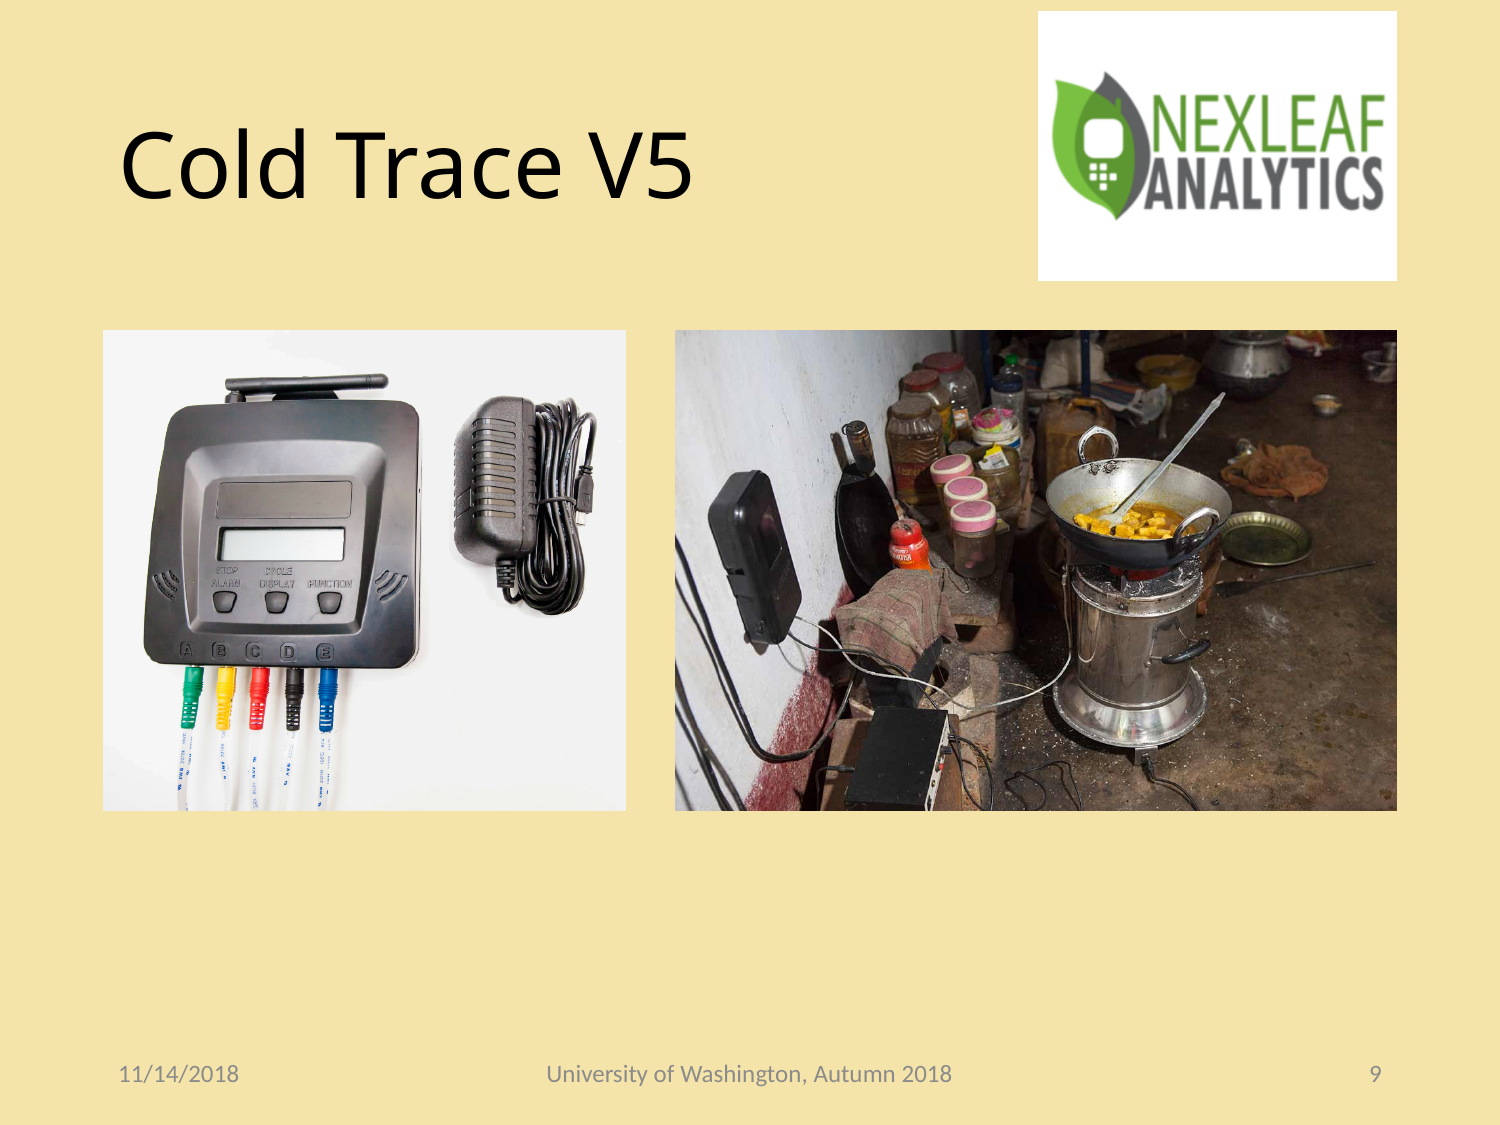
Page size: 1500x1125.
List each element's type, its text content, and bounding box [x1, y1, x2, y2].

picture [1038, 11, 1397, 281]
footer University of Washington, Autumn 2018 [496, 1042, 1004, 1103]
picture [103, 330, 626, 811]
title Cold Trace V5 [103, 59, 1038, 278]
slide_number 9 [1059, 1042, 1397, 1103]
picture [675, 330, 1397, 811]
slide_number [103, 1042, 441, 1103]
